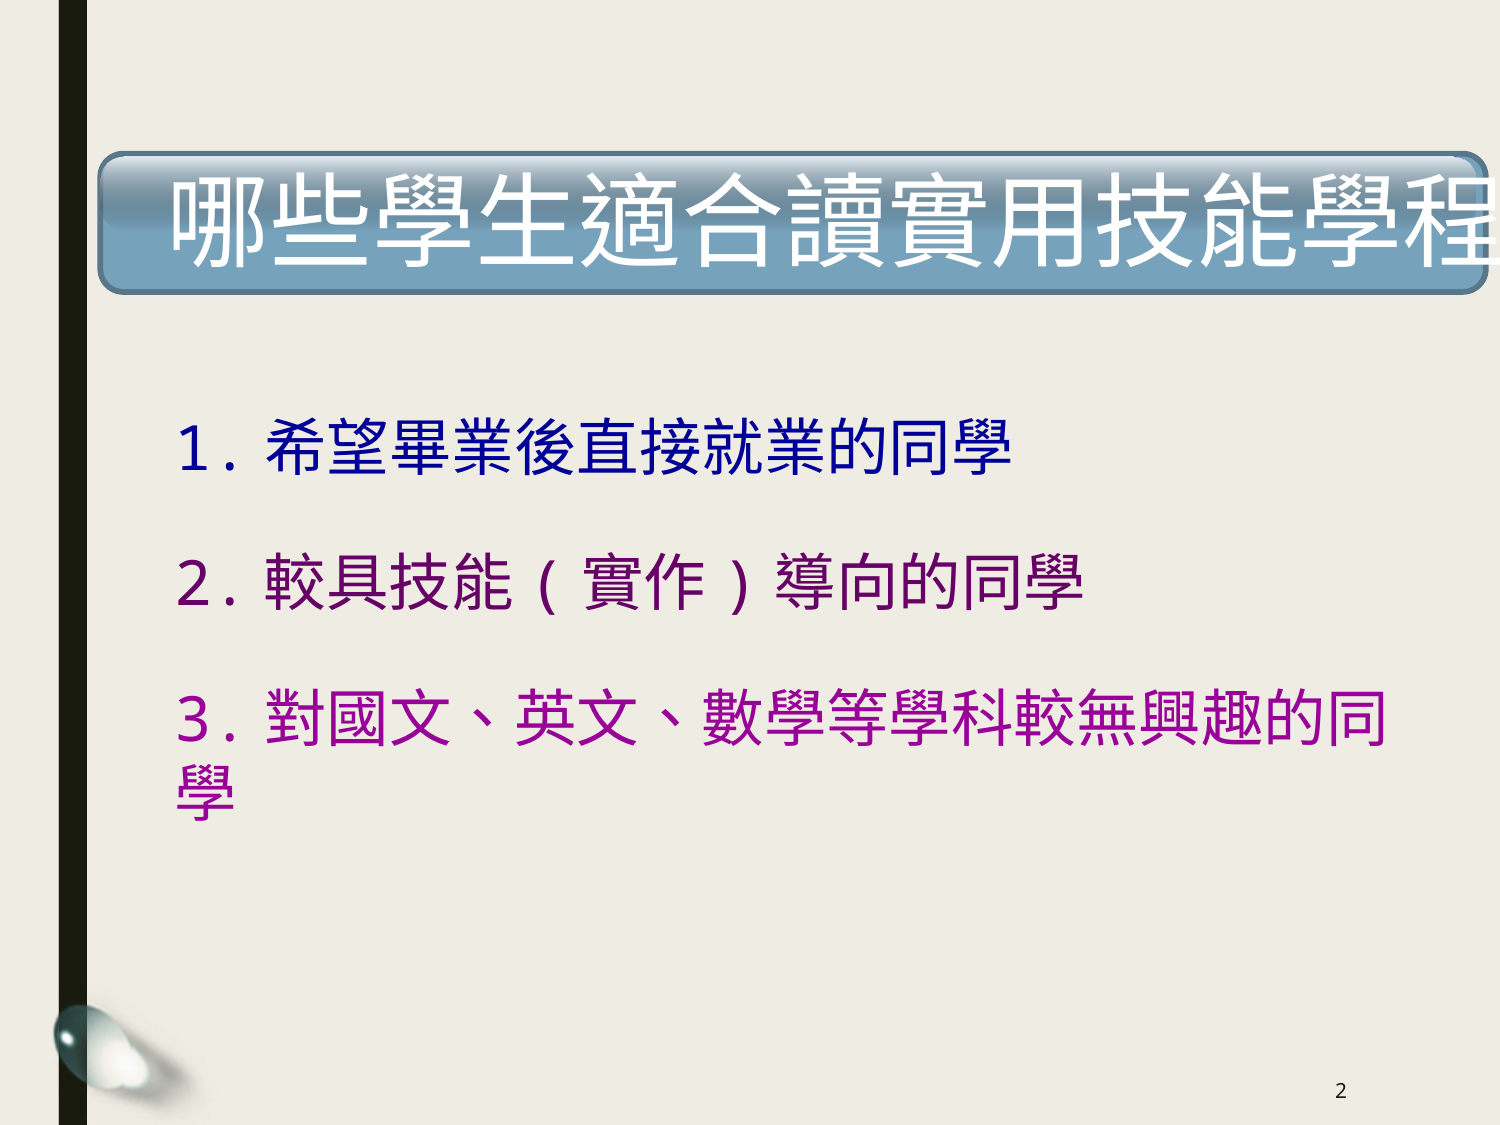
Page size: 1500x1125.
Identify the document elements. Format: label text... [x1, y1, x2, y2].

text_box 3.對國文、英文、數學等學科較無興趣的同學 [159, 671, 1447, 837]
text_box 2.較具技能(實作)導向的同學 [159, 535, 1117, 626]
text_box 1.希望畢業後直接就業的同學 [159, 400, 1128, 490]
slide_number 2 [1165, 1058, 1362, 1125]
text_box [100, 149, 1500, 293]
picture [0, 918, 230, 1125]
